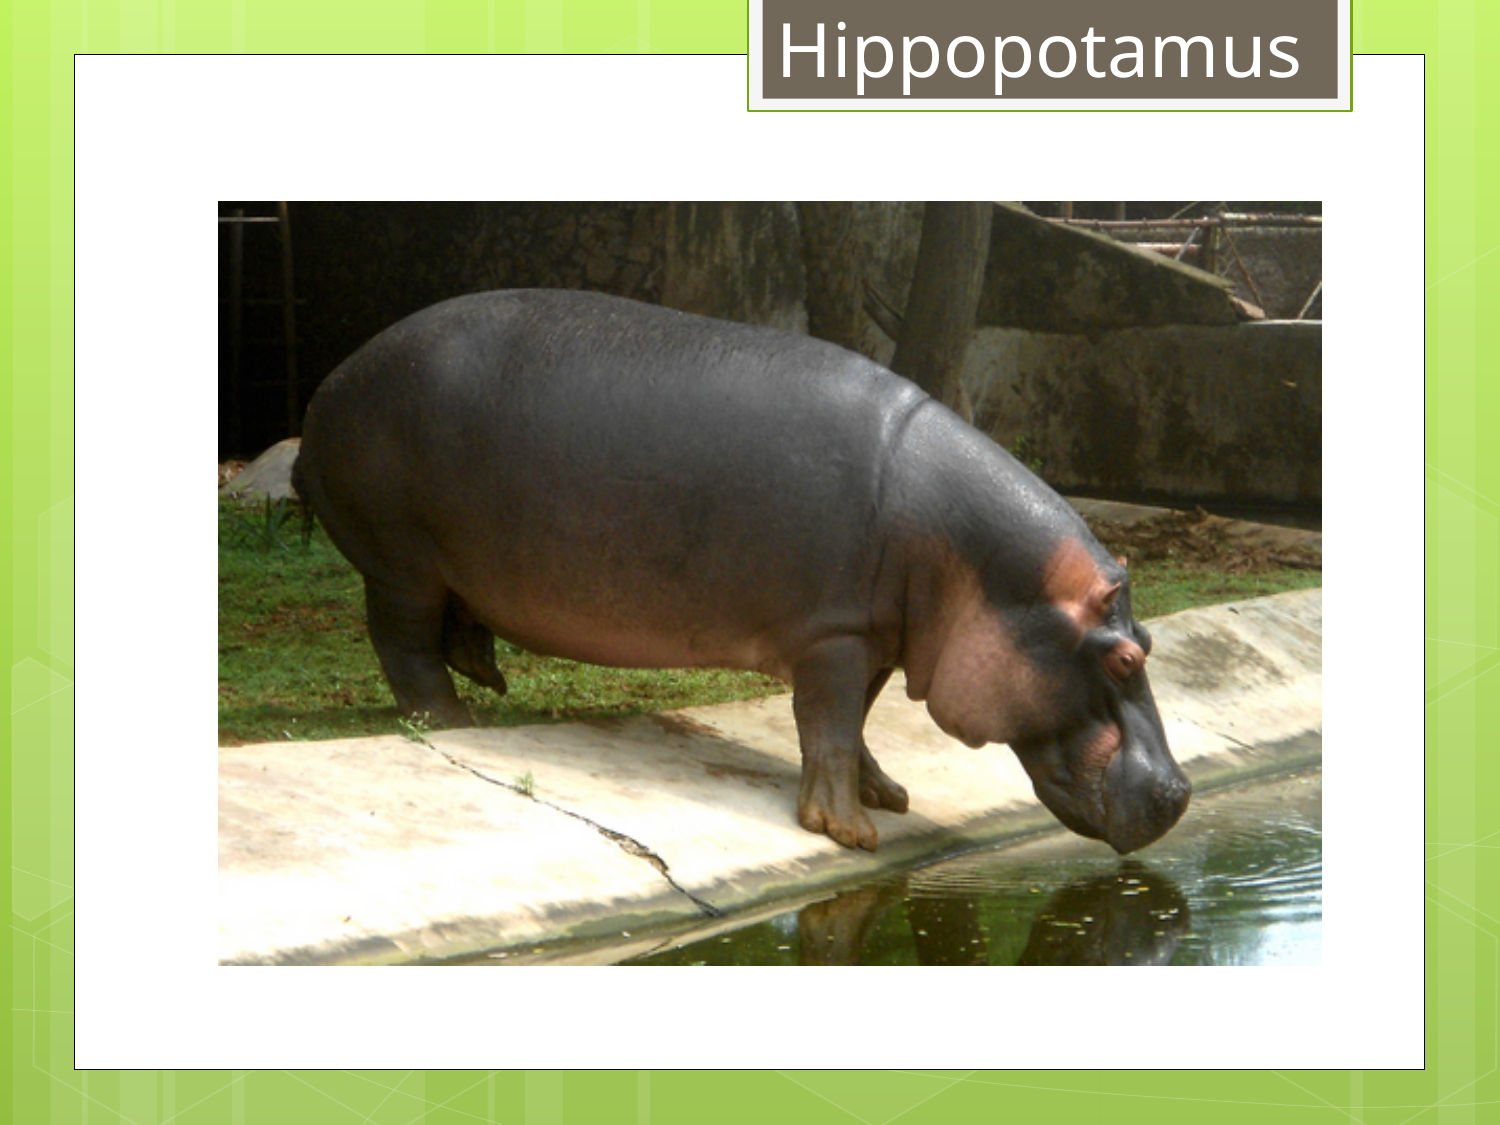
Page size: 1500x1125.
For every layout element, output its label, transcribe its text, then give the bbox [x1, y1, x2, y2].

text_box Hippopotamus [761, 0, 1365, 101]
picture [218, 201, 1322, 966]
